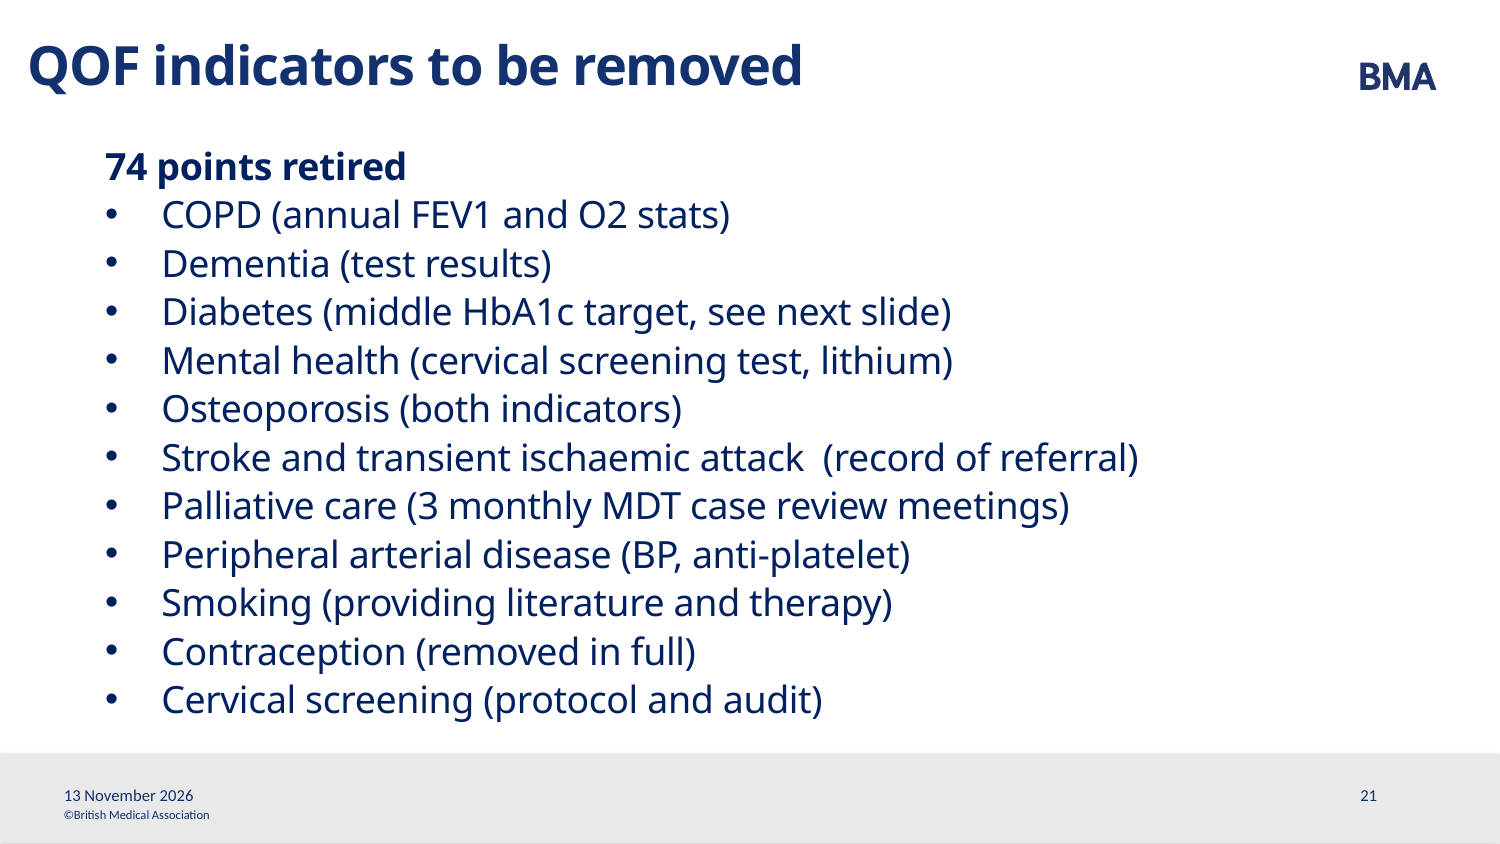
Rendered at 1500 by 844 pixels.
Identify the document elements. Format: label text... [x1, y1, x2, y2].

list 74 points retired COPD (annual FEV1 and O2 stats) Dementia (test results) Diabetes (middle HbA1c target, see next slide) Mental health (cervical screening test, lithium) Osteoporosis (both indicators) Stroke and transient ischaemic attack (record of referral) Palliative care (3 monthly MDT case review meetings) Peripheral arterial disease (BP, anti-platelet) Smoking (providing literature and therapy) Contraception (removed in full) Cervical screening (protocol and audit) [105, 151, 1458, 693]
slide_number 21 [1360, 784, 1403, 805]
title QOF indicators to be removed [27, 25, 1187, 107]
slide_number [63, 784, 539, 805]
